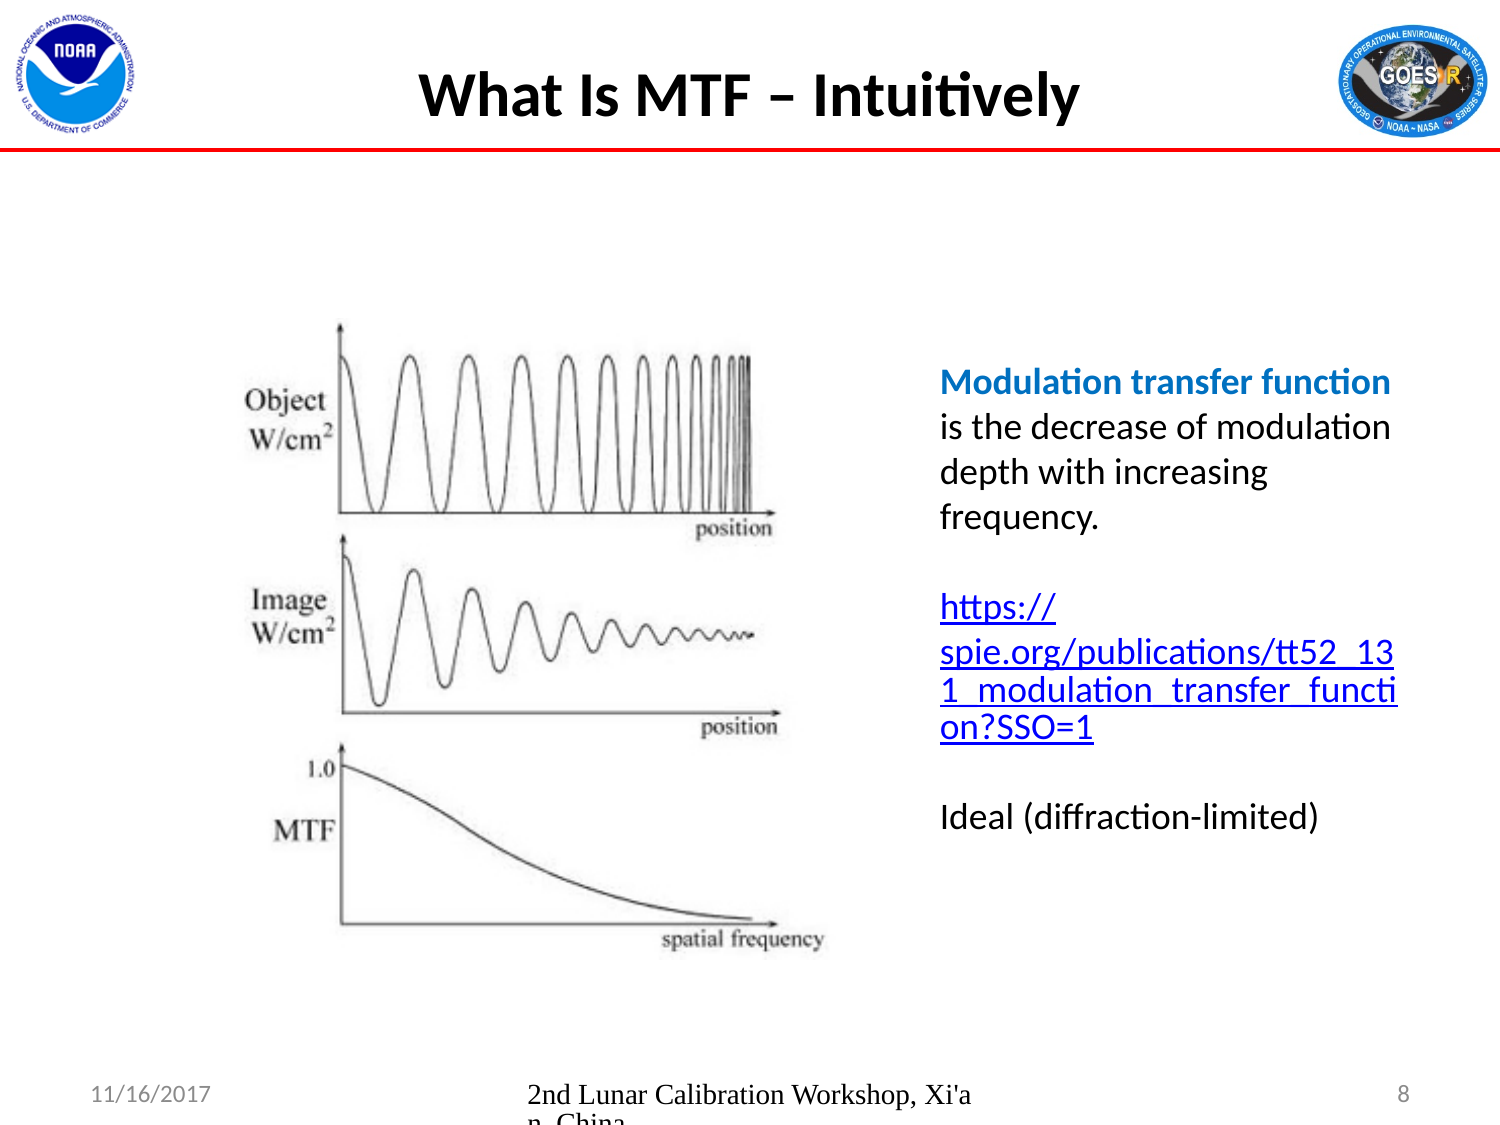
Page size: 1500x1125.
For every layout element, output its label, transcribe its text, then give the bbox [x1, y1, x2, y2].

slide_number 8 [1074, 1072, 1425, 1113]
title What Is MTF – Intuitively [75, 45, 1425, 138]
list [237, 318, 840, 960]
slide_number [75, 1072, 425, 1113]
picture [0, 0, 150, 150]
text_box Modulation transfer function is the decrease of modulation depth with increasing frequency. https://spie.org/publications/tt52_131_modulation_transfer_function?SSO=1 Ideal (diffraction-limited) [924, 349, 1425, 770]
picture [1337, 24, 1488, 138]
footer 2nd Lunar Calibration Workshop, Xi'an, China [512, 1072, 988, 1113]
